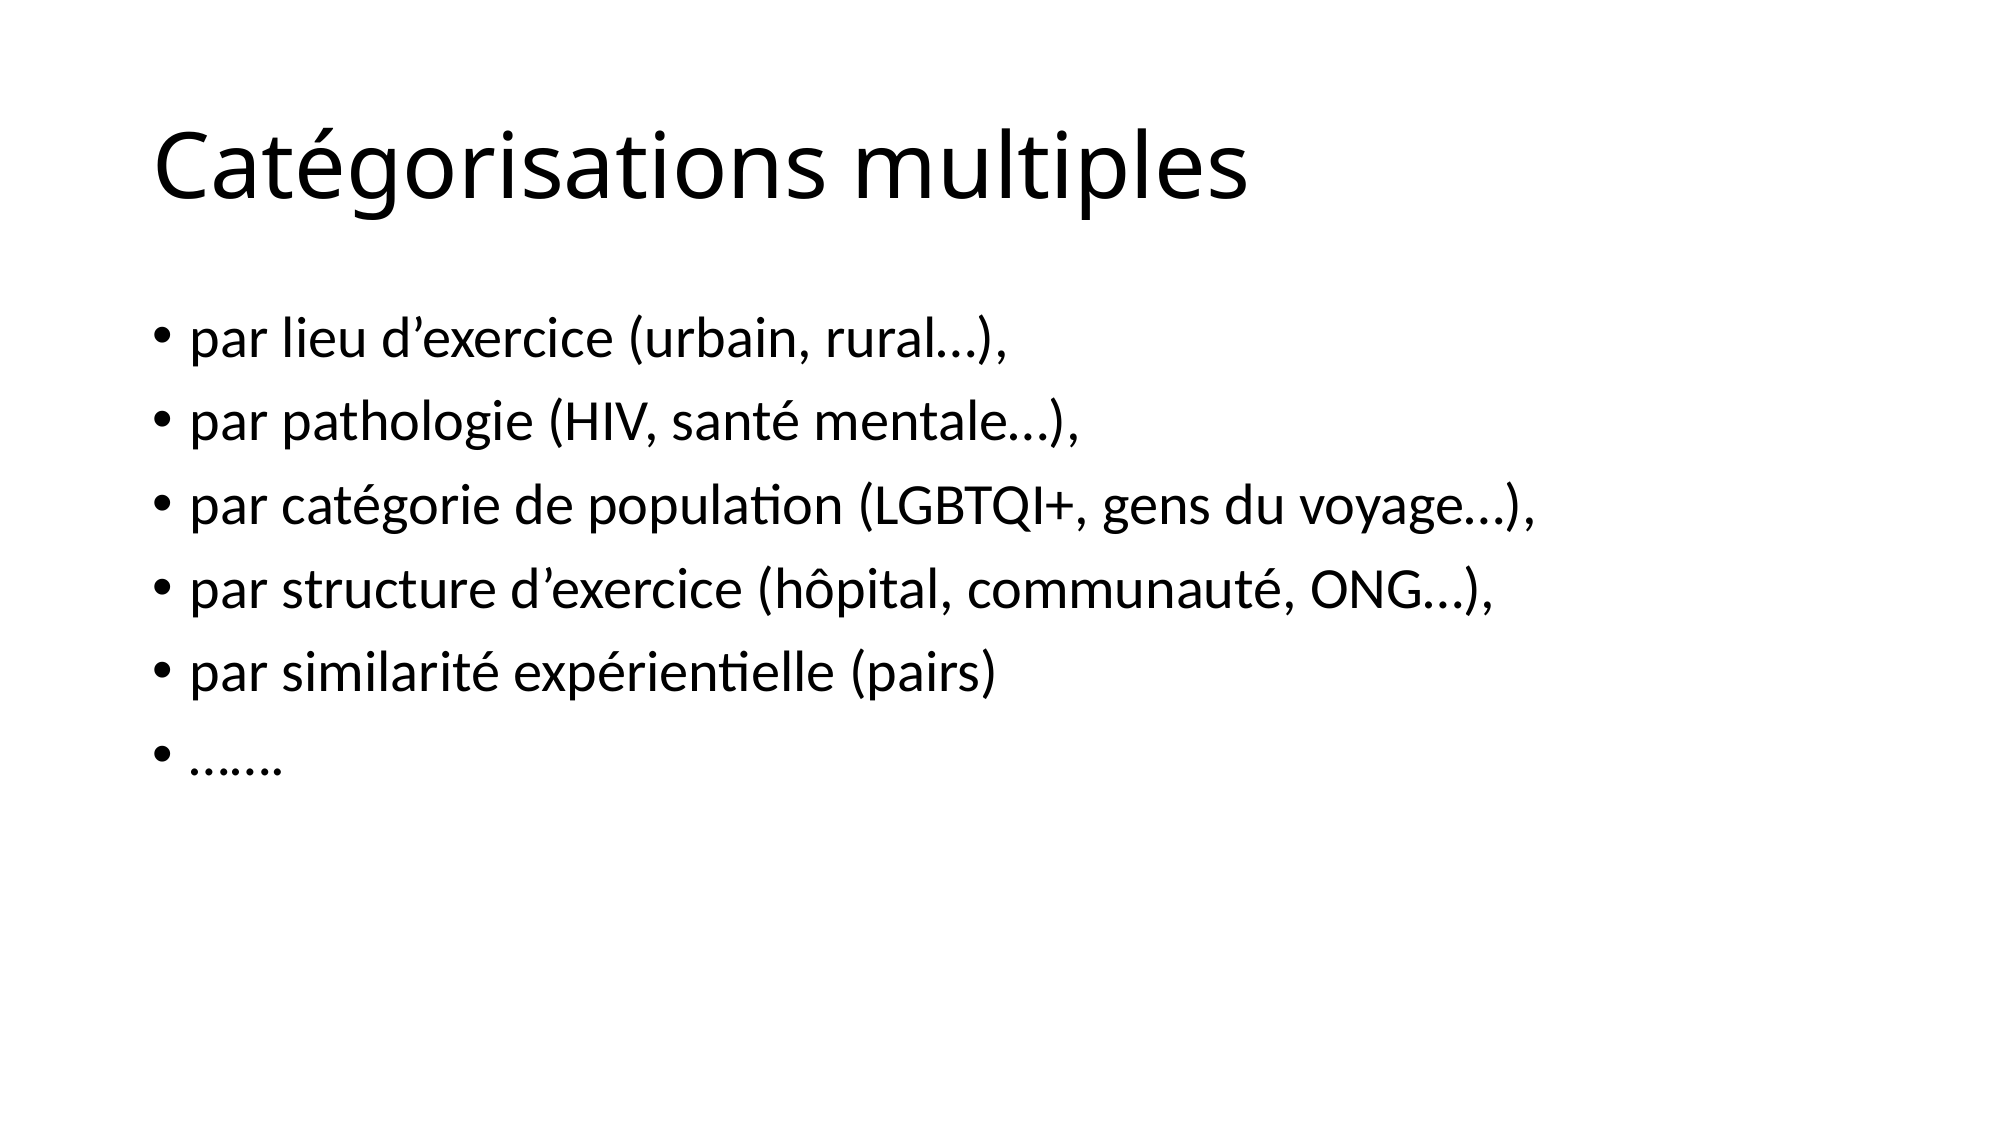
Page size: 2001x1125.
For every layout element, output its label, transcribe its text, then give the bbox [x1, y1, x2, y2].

list par lieu d’exercice (urbain, rural…), par pathologie (HIV, santé mentale…), par catégorie de population (LGBTQI+, gens du voyage…), par structure d’exercice (hôpital, communauté, ONG…), par similarité expérientielle (pairs) ……. [137, 299, 1863, 1014]
title Catégorisations multiples [137, 59, 1863, 278]
